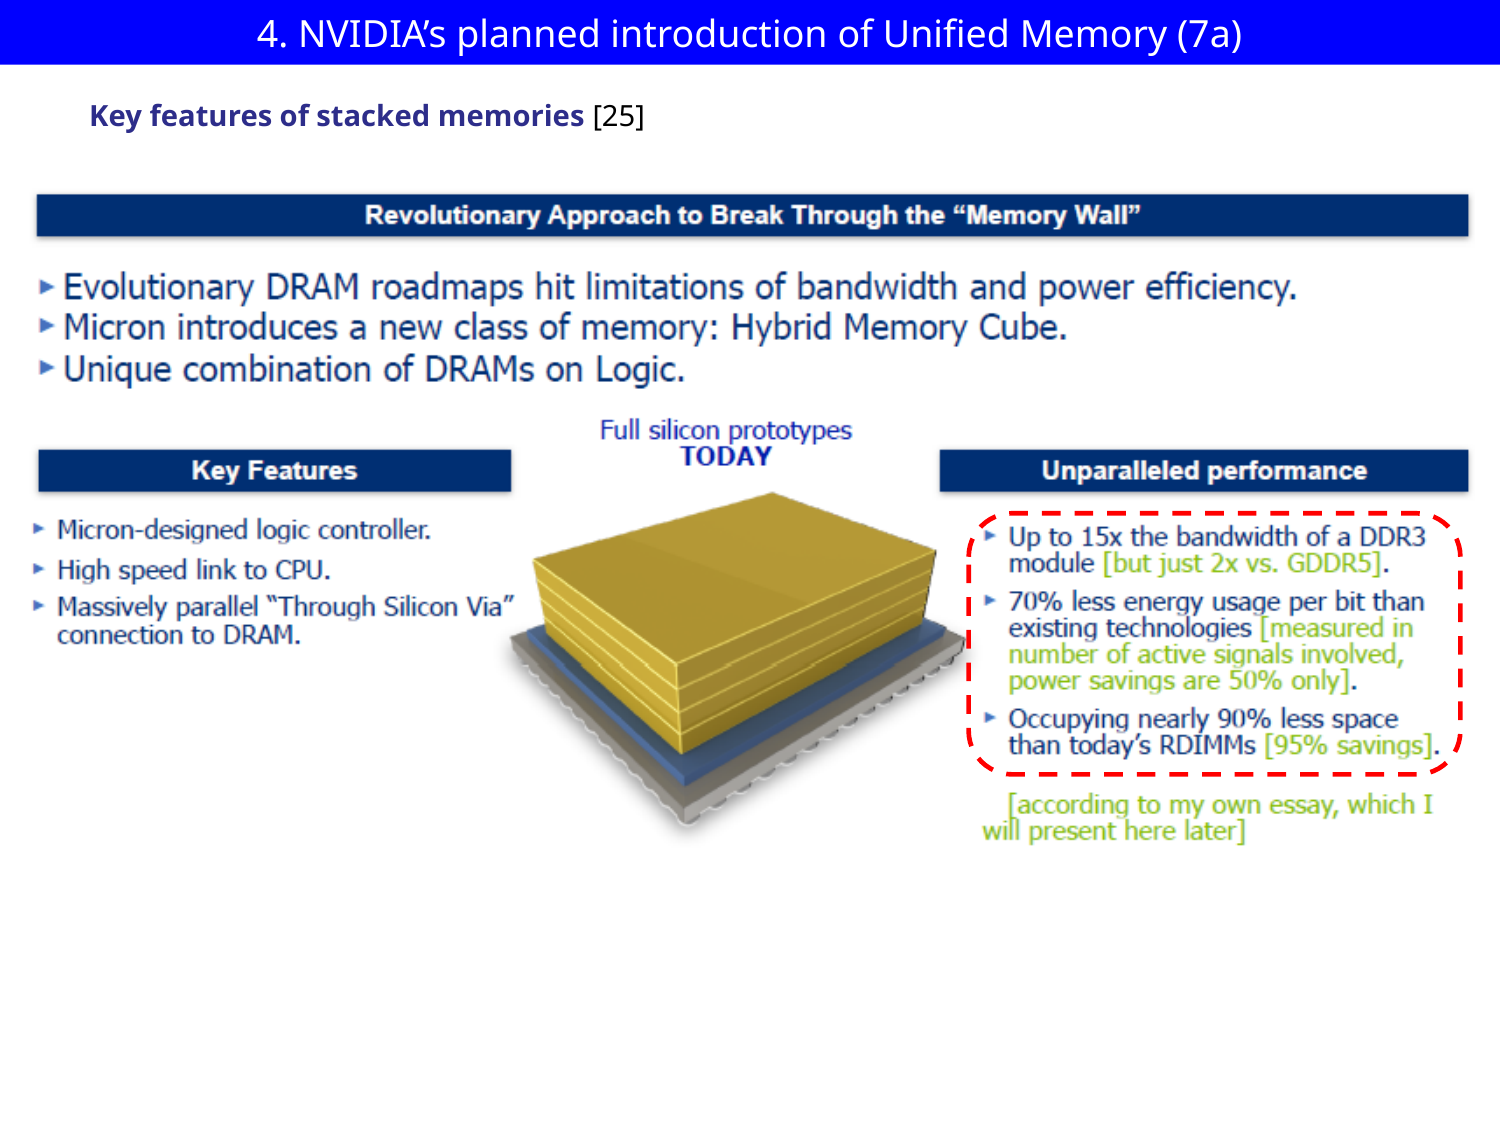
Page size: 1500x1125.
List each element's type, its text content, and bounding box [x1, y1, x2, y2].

text_box Key features of stacked memories [25] [74, 89, 660, 140]
picture [28, 161, 1476, 870]
title 4. NVIDIA’s planned introduction of Unified Memory (7a) [0, 0, 1500, 65]
